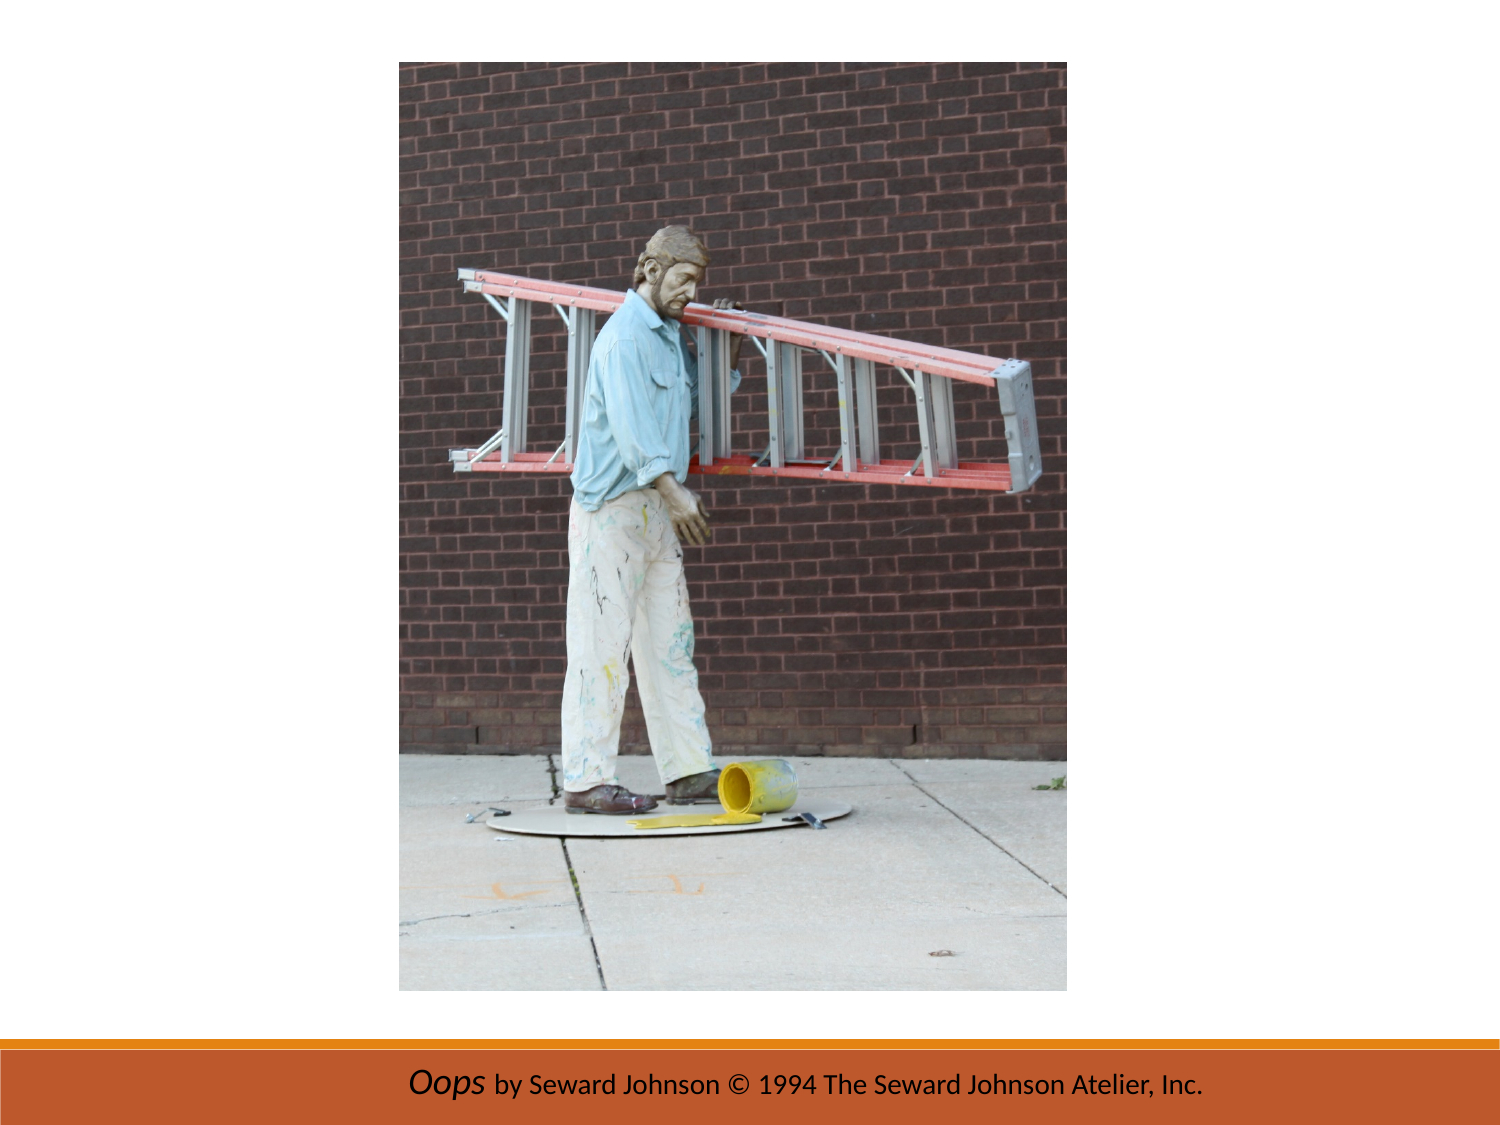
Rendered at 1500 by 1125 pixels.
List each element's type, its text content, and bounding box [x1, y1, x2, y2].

text_box Oops by Seward Johnson © 1994 The Seward Johnson Atelier, Inc. [87, 1049, 1500, 1110]
picture [399, 61, 1068, 991]
